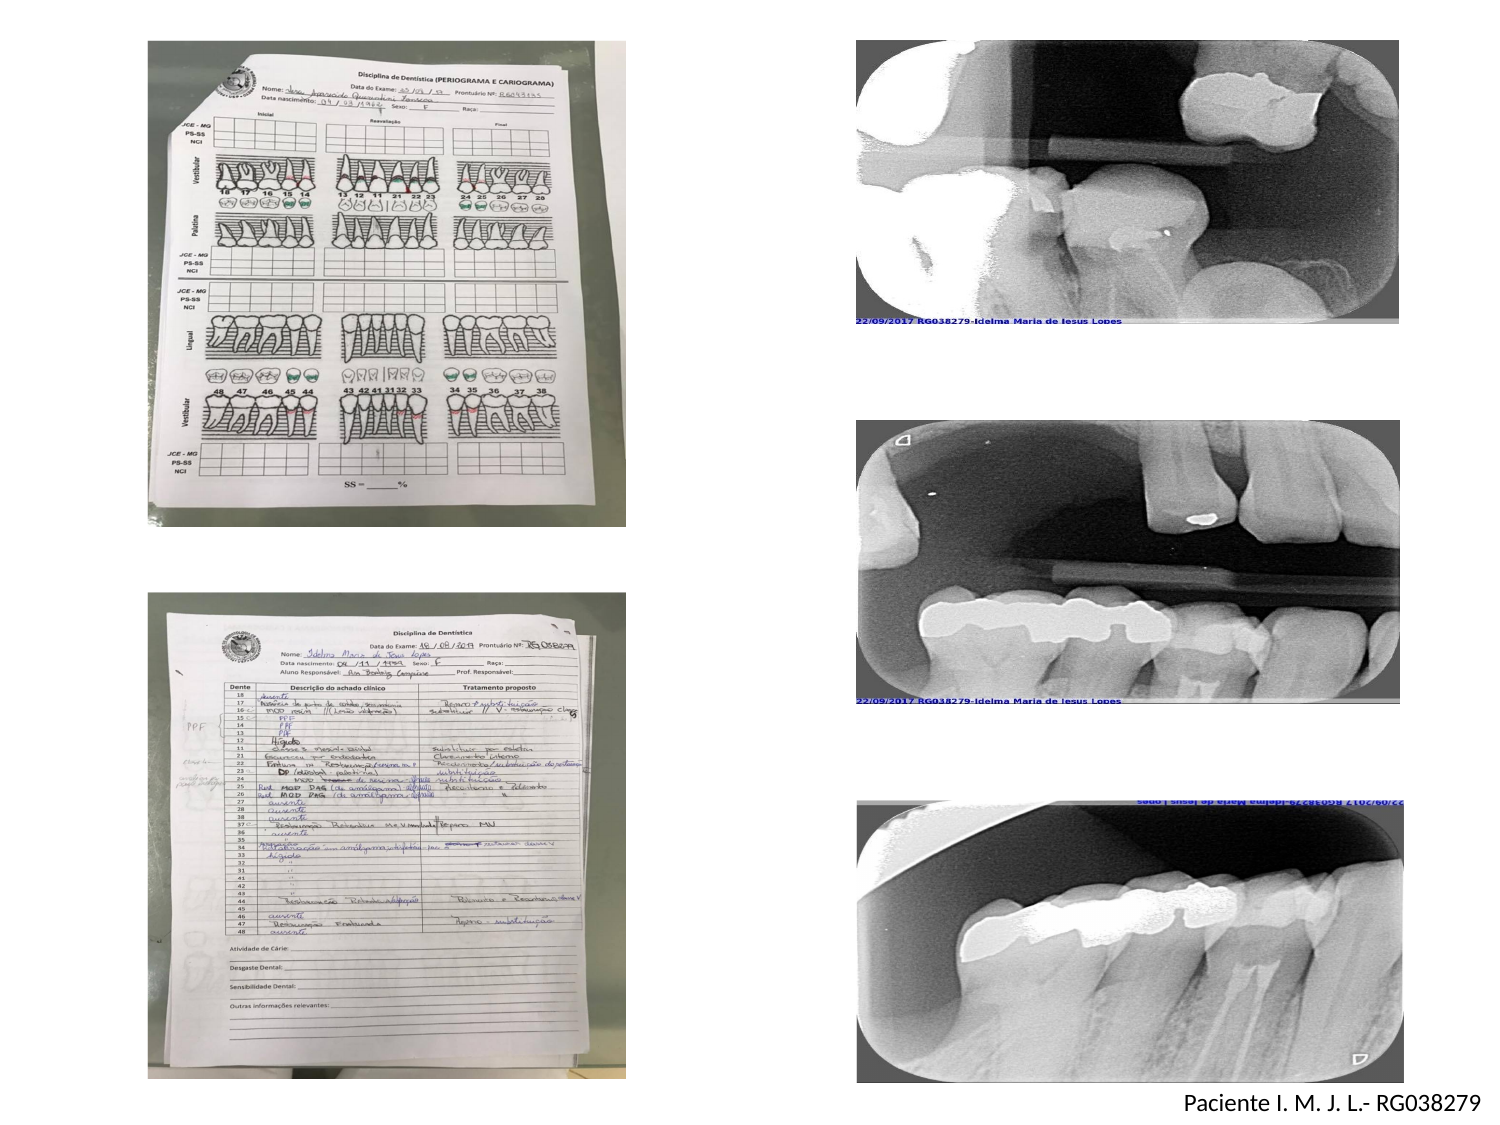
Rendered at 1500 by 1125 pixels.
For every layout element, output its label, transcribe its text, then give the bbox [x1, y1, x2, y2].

picture [147, 40, 627, 527]
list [143, 596, 630, 1075]
picture [148, 1075, 626, 1079]
picture [856, 420, 1400, 704]
text_box Paciente I. M. J. L.- RG038279 [1168, 1079, 1500, 1125]
picture [856, 40, 1399, 324]
picture [855, 800, 1404, 1084]
